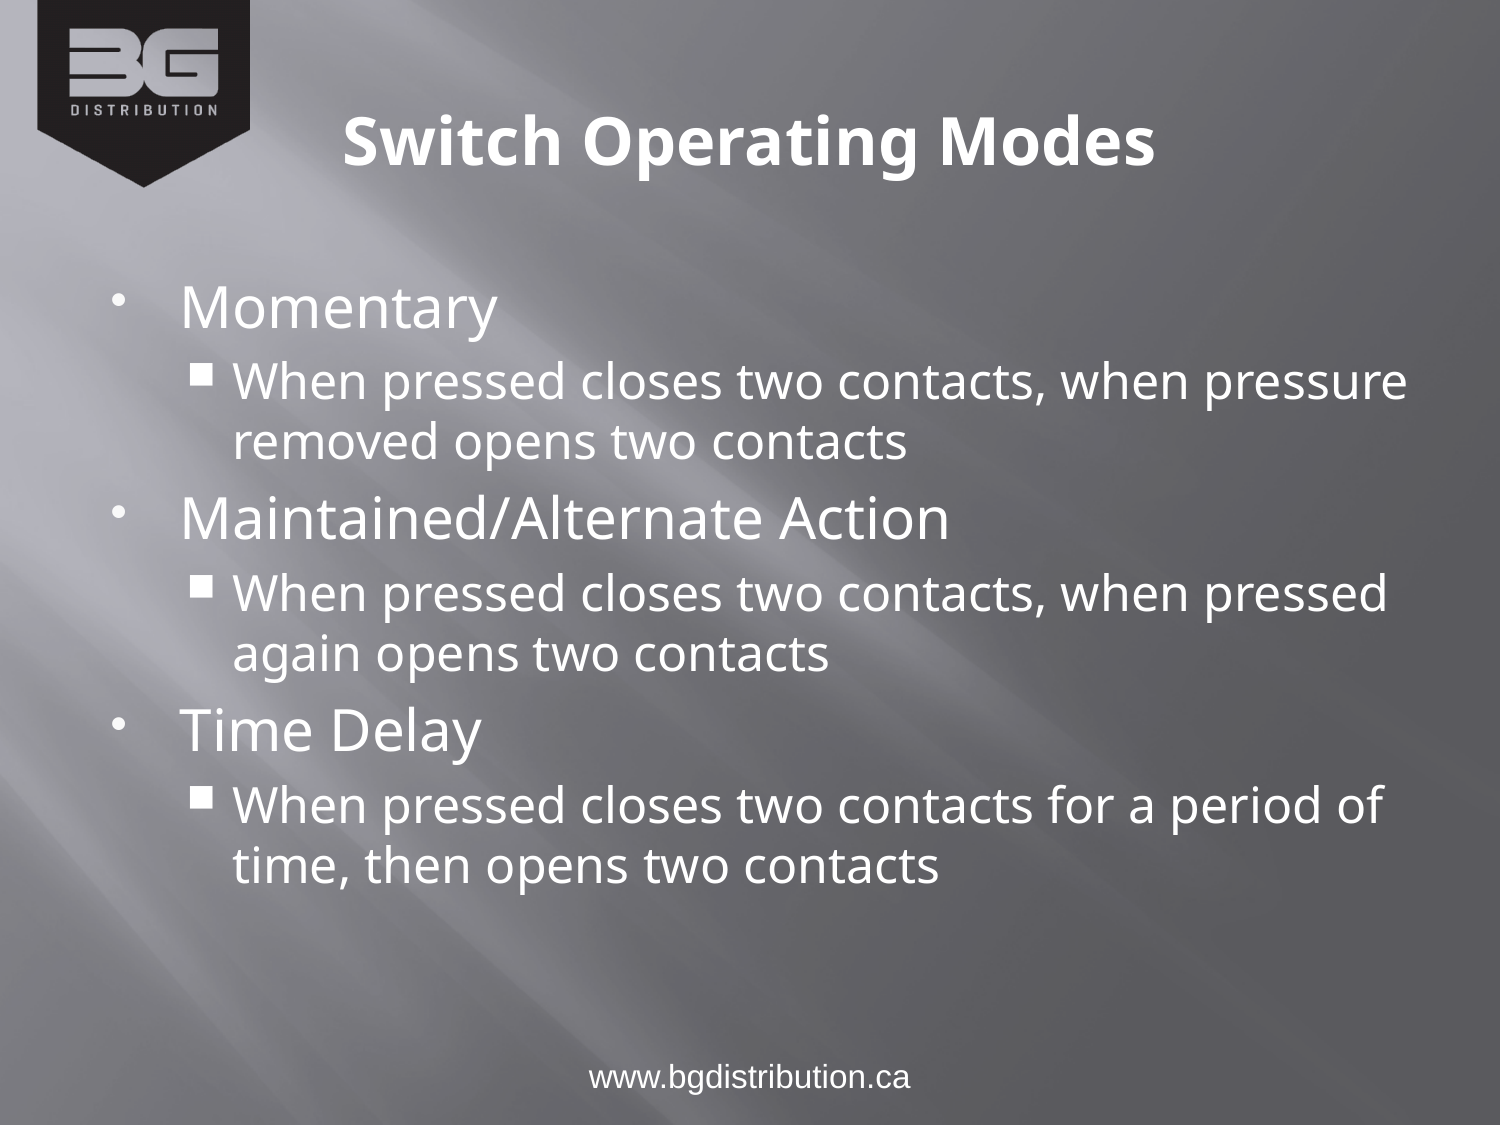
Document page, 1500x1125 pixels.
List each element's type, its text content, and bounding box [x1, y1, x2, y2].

title Switch Operating Modes [75, 45, 1425, 233]
list Momentary When pressed closes two contacts, when pressure removed opens two contacts Maintained/Alternate Action When pressed closes two contacts, when pressed again opens two contacts Time Delay When pressed closes two contacts for a period of time, then opens two contacts [75, 262, 1425, 1035]
picture [37, 0, 251, 188]
text_box www.bgdistribution.ca [343, 1048, 1157, 1103]
